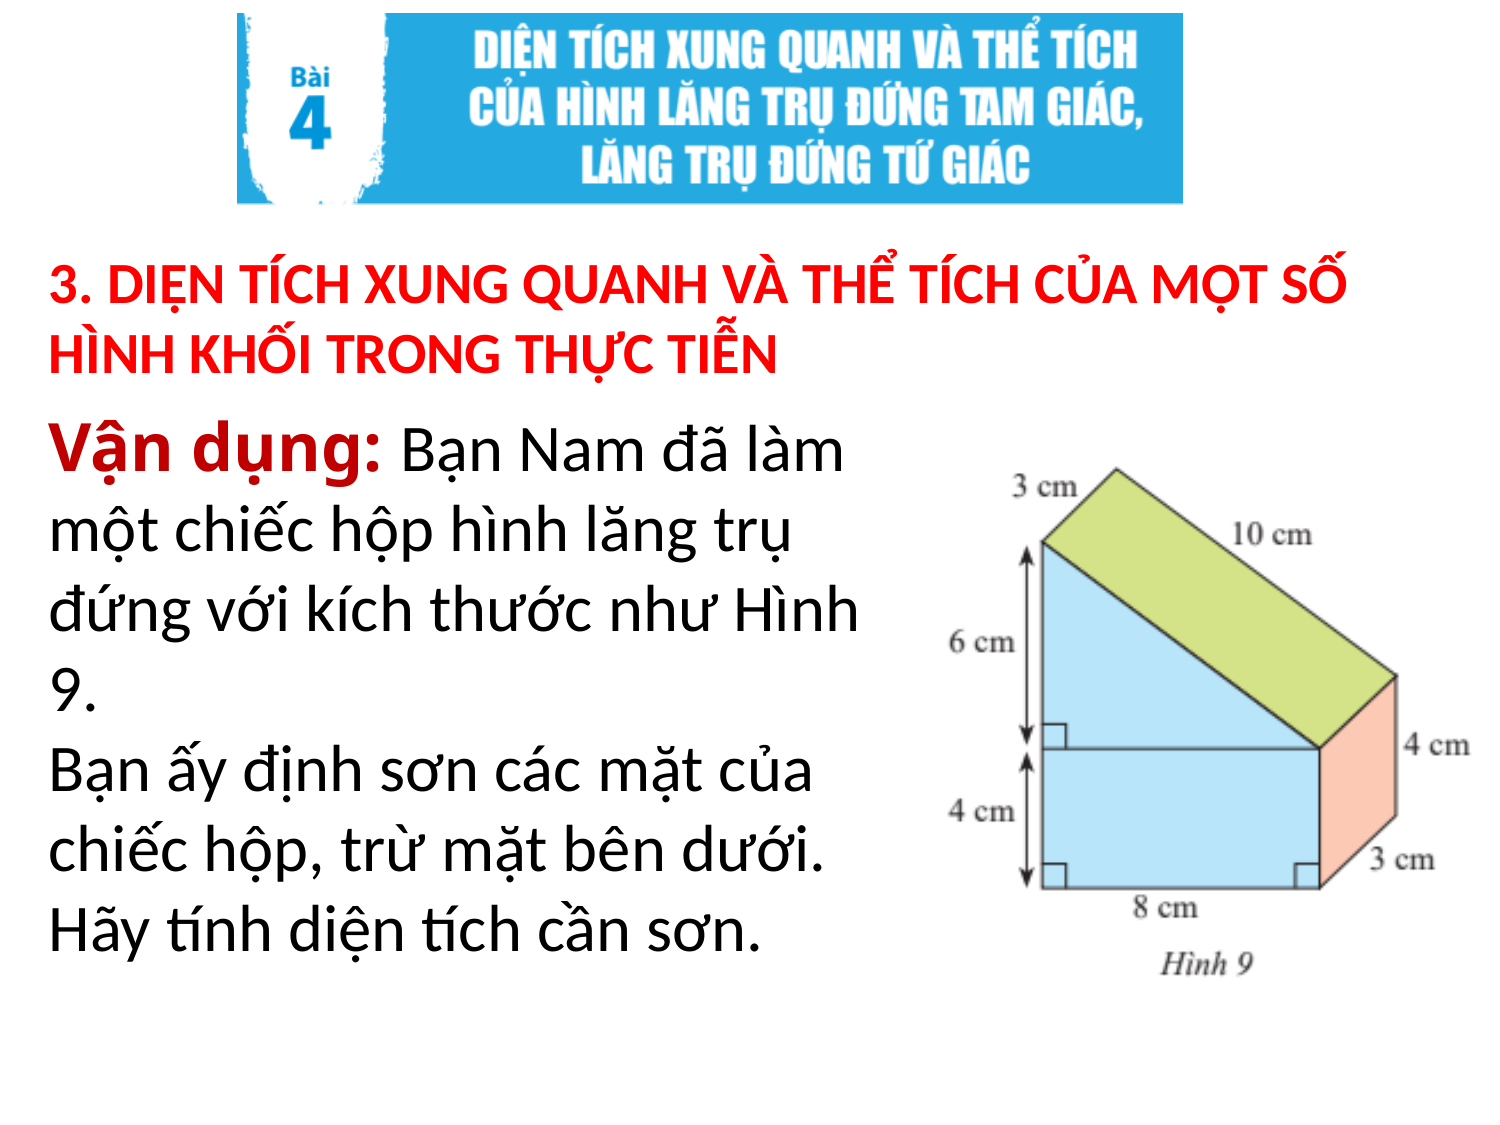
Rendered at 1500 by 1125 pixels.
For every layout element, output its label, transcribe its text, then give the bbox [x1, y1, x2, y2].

text_box Vận dụng: Bạn Nam đã làm một chiếc hộp hình lăng trụ đứng với kích thước như Hình 9. Bạn ấy định sơn các mặt của chiếc hộp, trừ mặt bên dưới. Hãy tính diện tích cần sơn. [34, 397, 935, 972]
text_box 3. DIỆN TÍCH XUNG QUANH VÀ THỂ TÍCH CỦA MỘT SỐ HÌNH KHỐI TRONG THỰC TIỄN [34, 237, 1440, 393]
picture [928, 424, 1486, 996]
picture [237, 13, 1184, 206]
